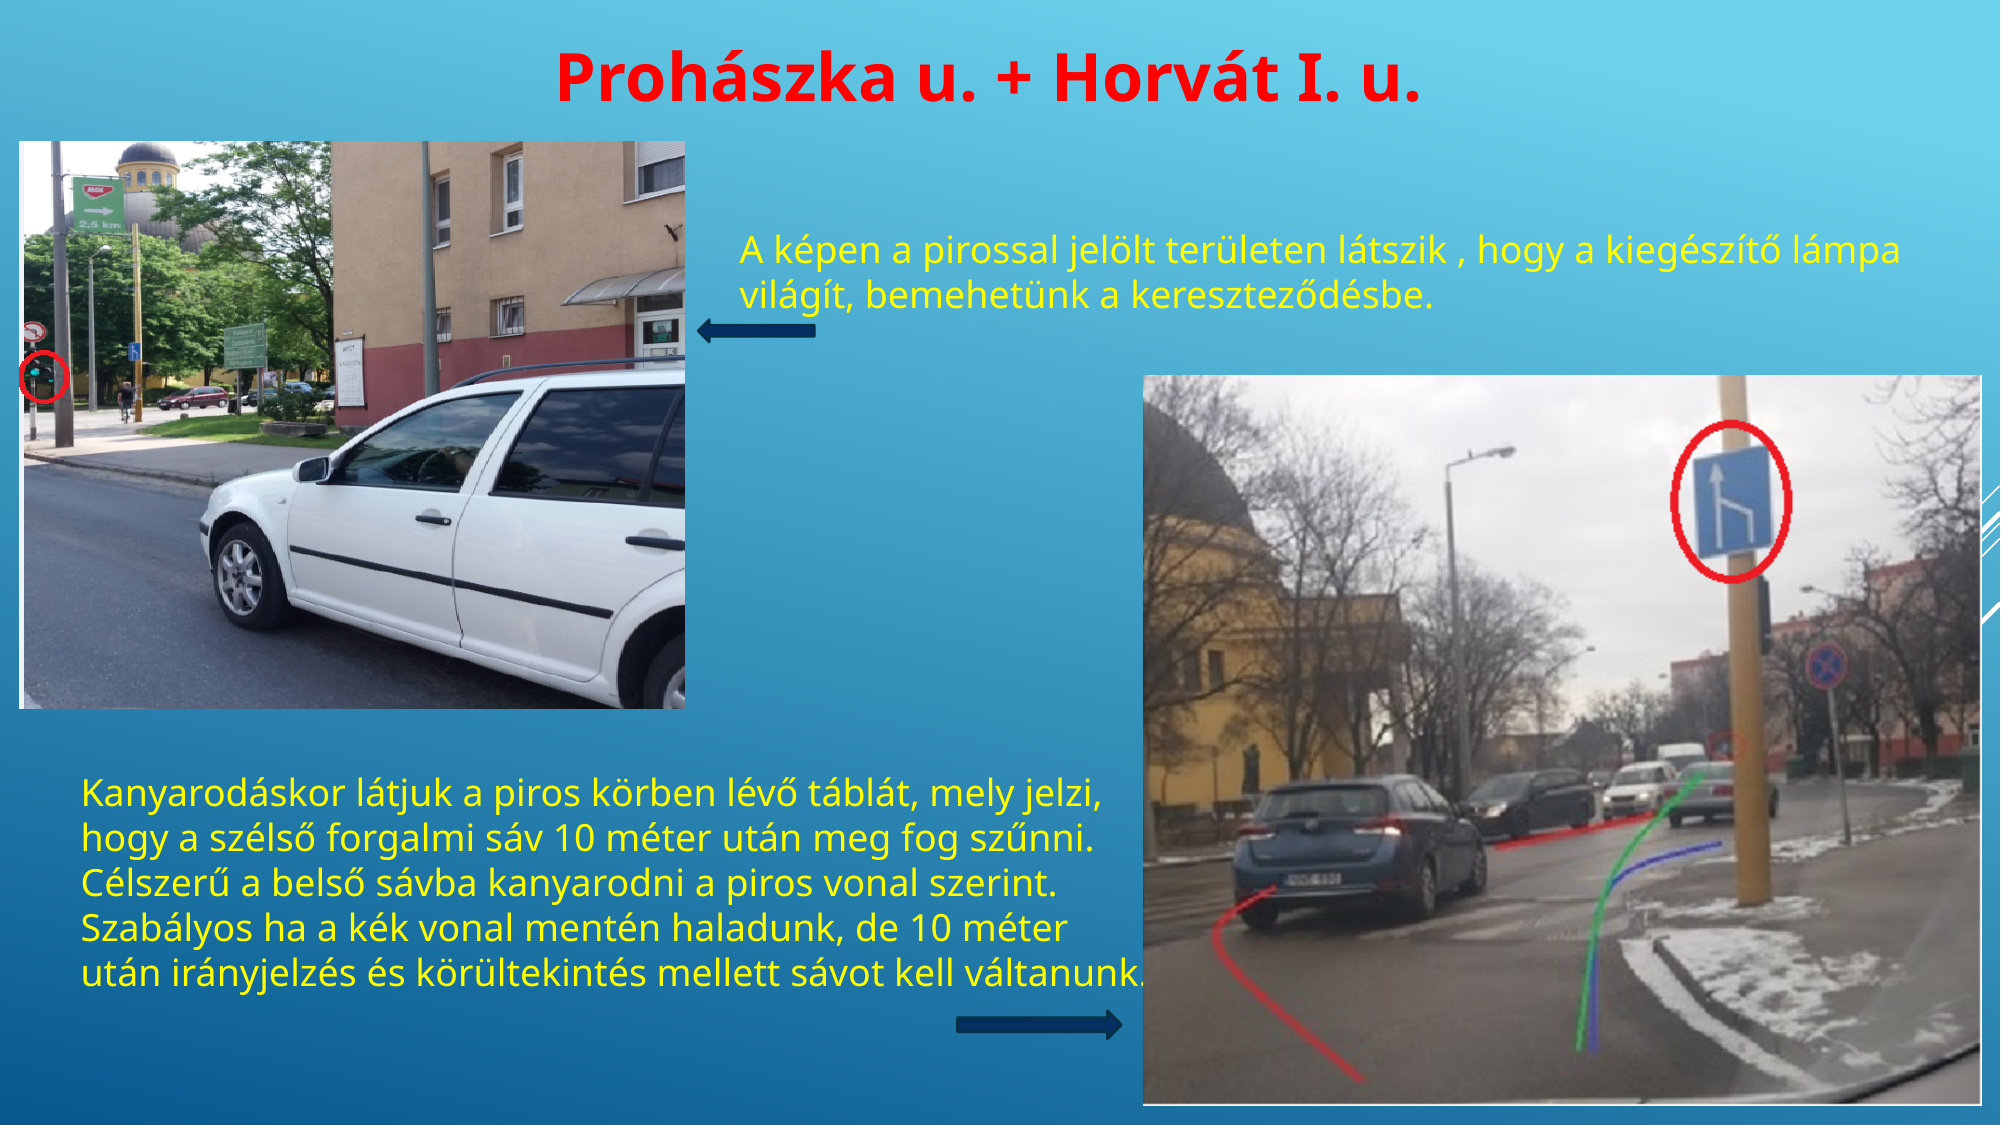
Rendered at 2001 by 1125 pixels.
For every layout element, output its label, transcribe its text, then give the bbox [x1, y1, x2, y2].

text_box [697, 318, 816, 344]
text_box Kanyarodáskor látjuk a piros körben lévő táblát, mely jelzi, hogy a szélső forgalmi sáv 10 méter után meg fog szűnni. Célszerű a belső sávba kanyarodni a piros vonal szerint. Szabályos ha a kék vonal mentén haladunk, de 10 méter után irányjelzés és körültekintés mellett sávot kell váltanunk. [65, 761, 1143, 1002]
picture [19, 141, 685, 710]
text_box [956, 1009, 1123, 1040]
text_box A képen a pirossal jelölt területen látszik , hogy a kiegészítő lámpa világít, bemehetünk a kereszteződésbe. [724, 218, 1946, 324]
text_box Prohászka u. + Horvát I. u. [540, 27, 1439, 123]
picture [1143, 374, 1982, 1107]
